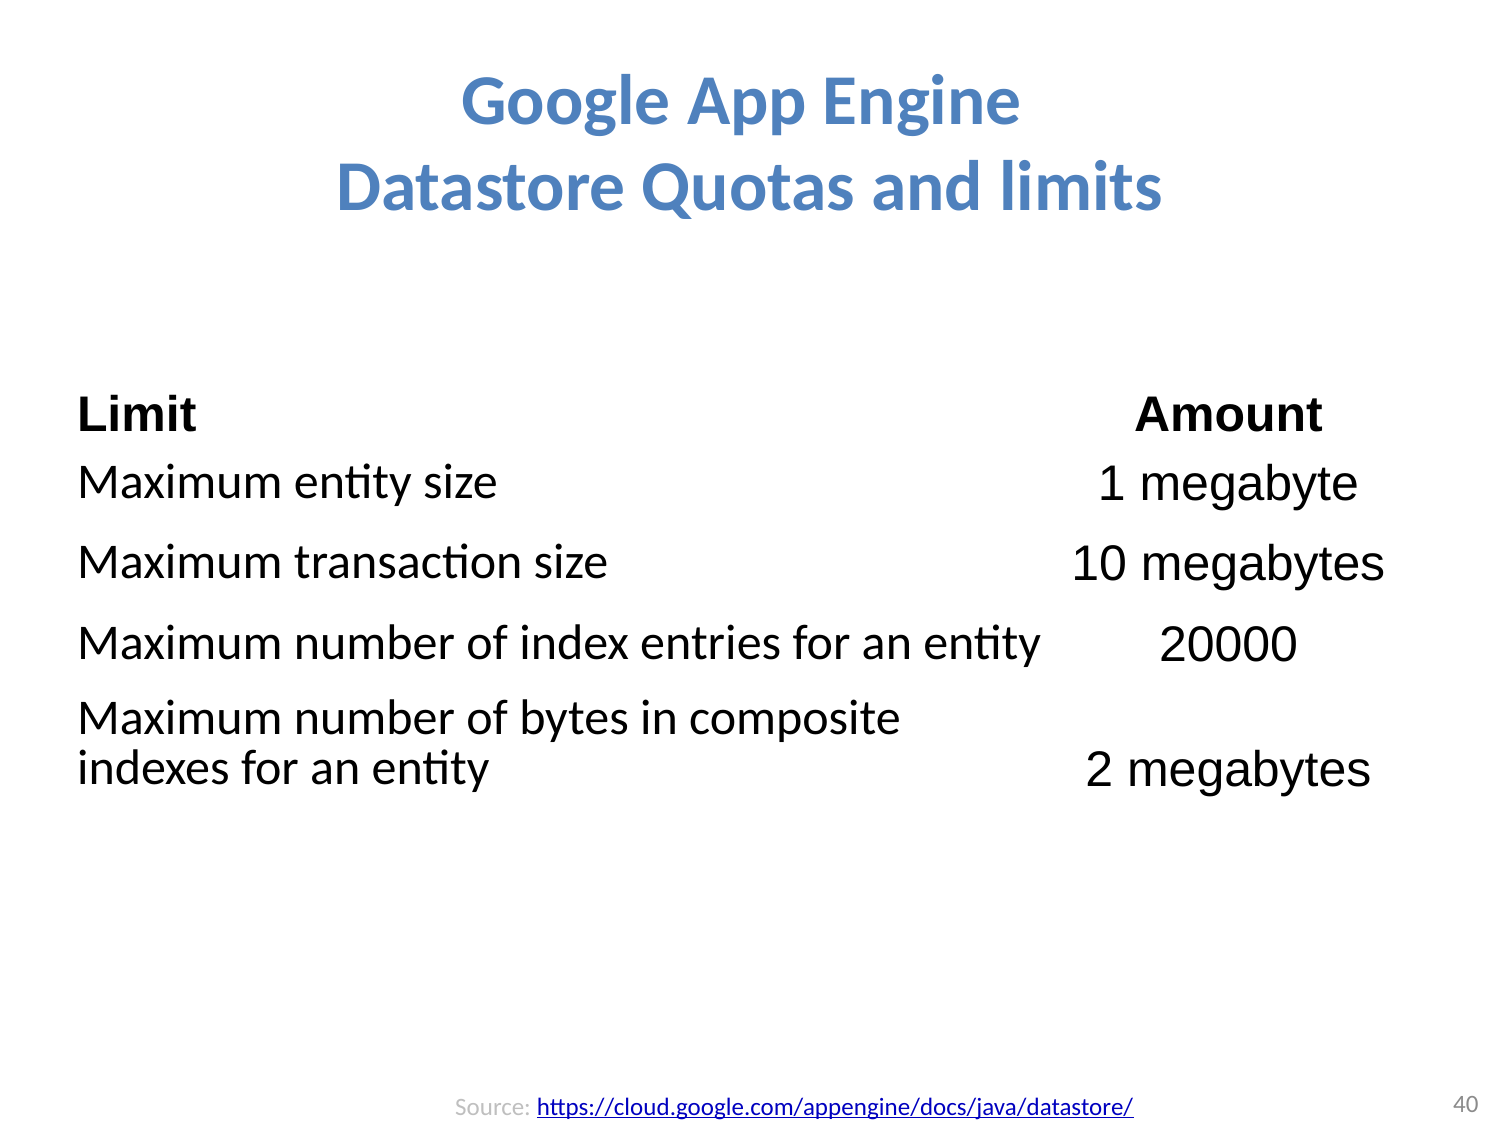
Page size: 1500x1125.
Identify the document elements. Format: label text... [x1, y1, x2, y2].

table_cell Maximum transaction size [75, 523, 1058, 604]
table_cell Maximum number of bytes in composite indexes for an entity [75, 685, 1058, 810]
table_header Amount [1058, 384, 1399, 442]
table_cell Maximum entity size [75, 442, 1058, 523]
slide_number 40 [1399, 1083, 1494, 1122]
table_cell Maximum number of index entries for an entity [75, 604, 1058, 685]
table_cell 10 megabytes [1058, 523, 1399, 604]
title Google App Engine Datastore Quotas and limits [75, 45, 1425, 233]
table_cell 20000 [1058, 604, 1399, 685]
text_box Source: https://cloud.google.com/appengine/docs/java/datastore/ [374, 1082, 1215, 1125]
table_header Limit [75, 384, 1058, 442]
table_cell 2 megabytes [1058, 685, 1399, 810]
table_cell 1 megabyte [1058, 442, 1399, 523]
